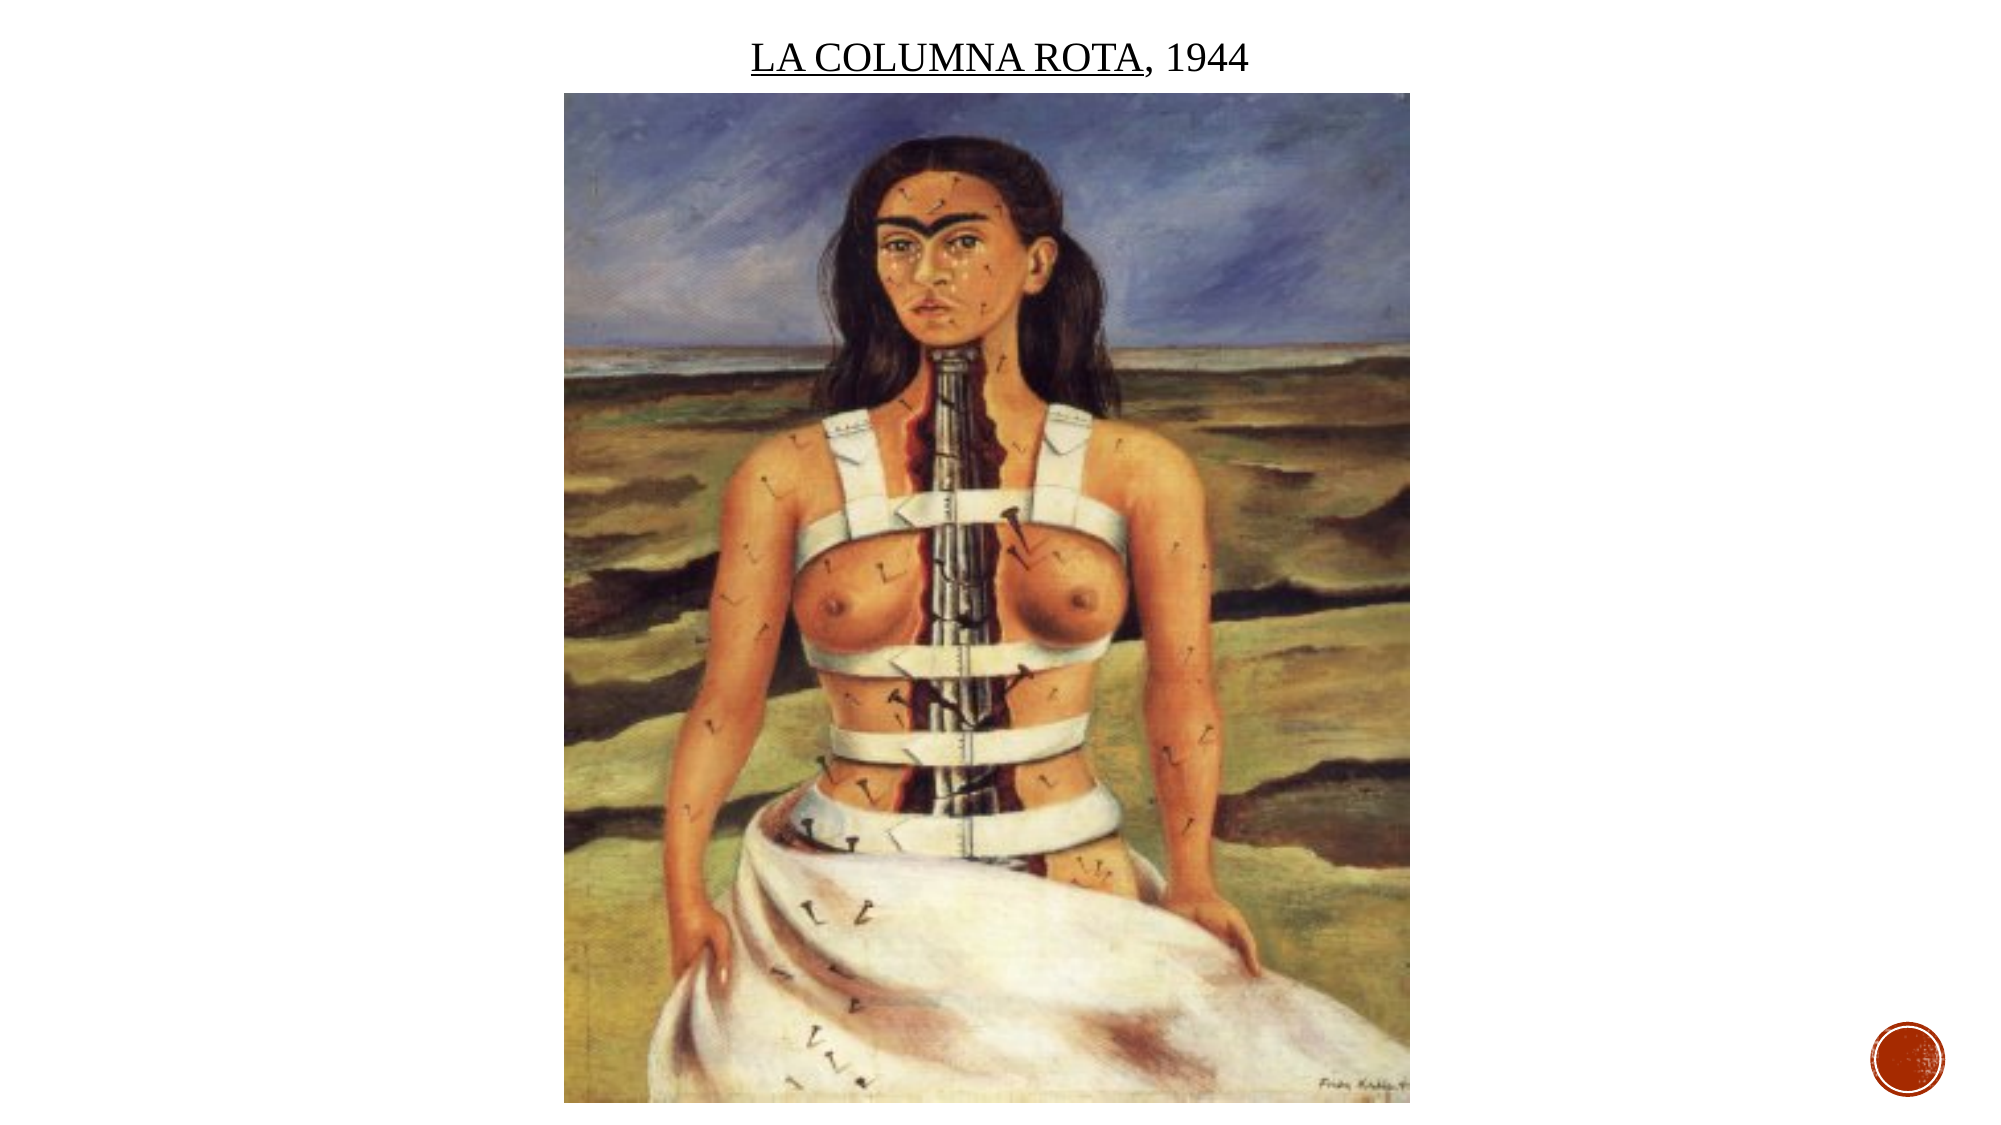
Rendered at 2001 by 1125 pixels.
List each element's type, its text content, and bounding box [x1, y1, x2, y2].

title La columna rota, 1944 [137, 22, 1863, 94]
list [567, 97, 1407, 1101]
